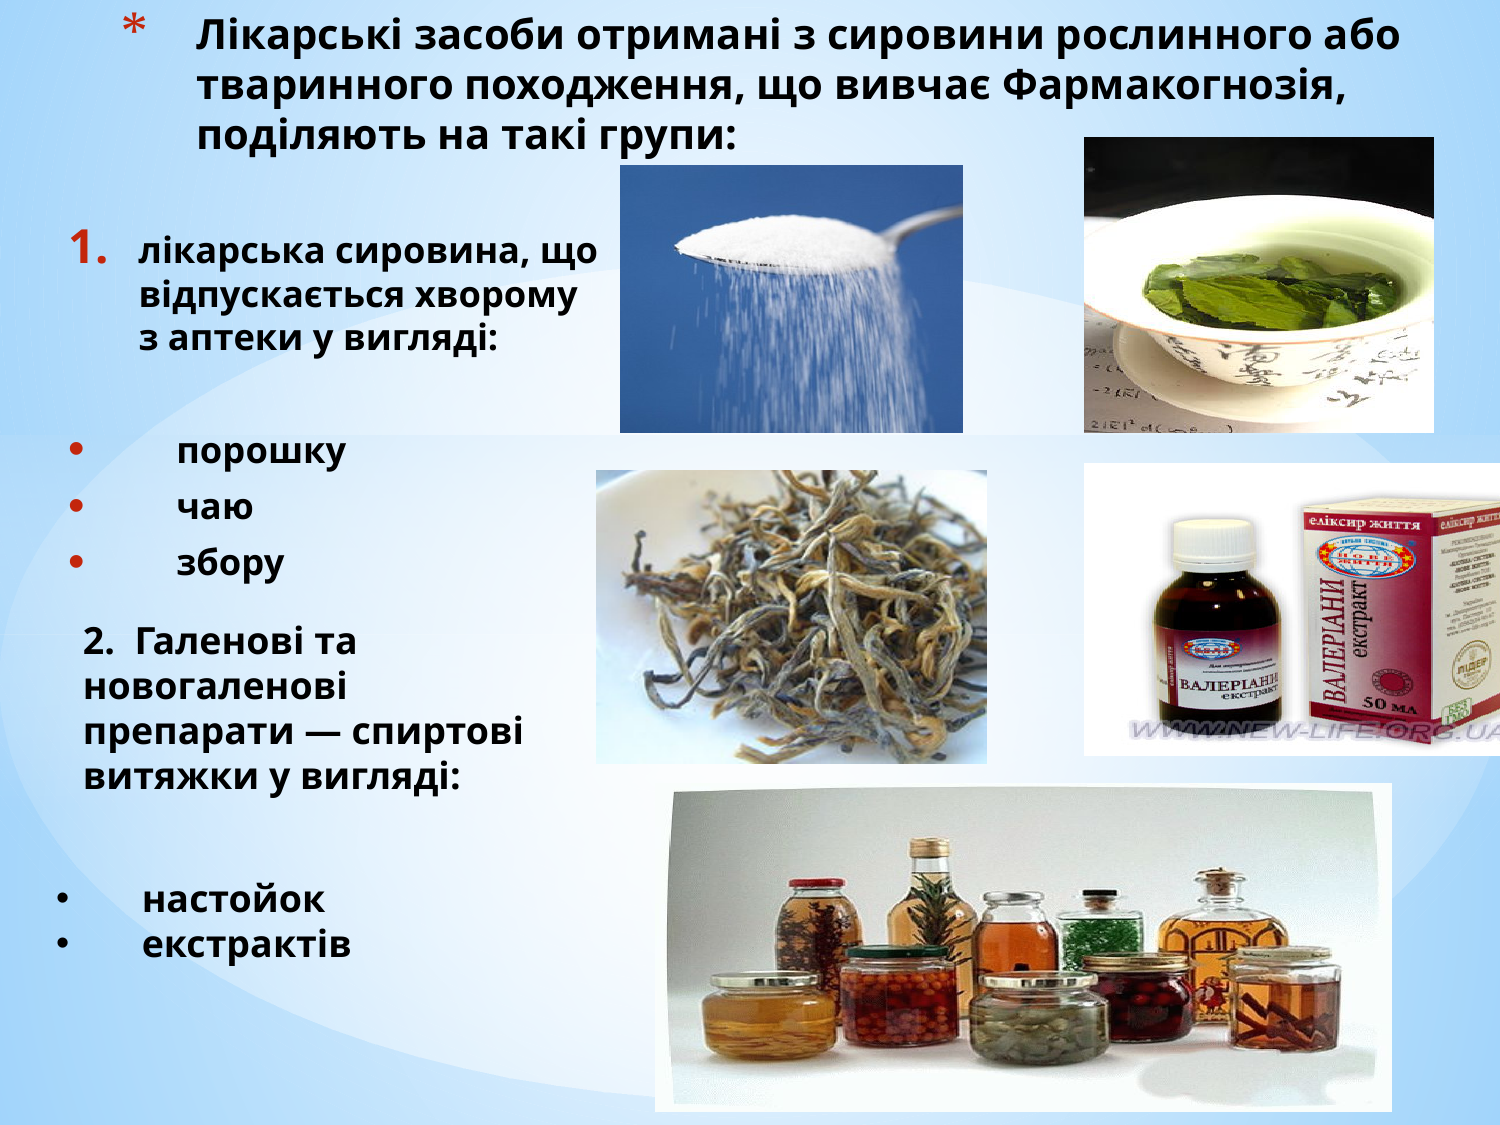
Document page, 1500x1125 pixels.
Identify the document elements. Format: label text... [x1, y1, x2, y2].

title Лікарські засоби отримані з сировини рослинного або тваринного походження, що вивчає Фармакогнозія, поділяють на такі групи: [76, 0, 1447, 178]
picture [595, 469, 987, 765]
picture [655, 783, 1393, 1112]
picture [1084, 136, 1434, 433]
text_box настойок екстрактів [41, 822, 381, 972]
subtitle лікарська сировина, що відпускається хворому з аптеки у вигляді: порошку чаю збору [53, 219, 621, 598]
picture [1084, 463, 1500, 756]
picture [619, 165, 963, 433]
text_box 2. Галенові та новогаленові препарати — спиртові витяжки у вигляді: [68, 609, 573, 805]
